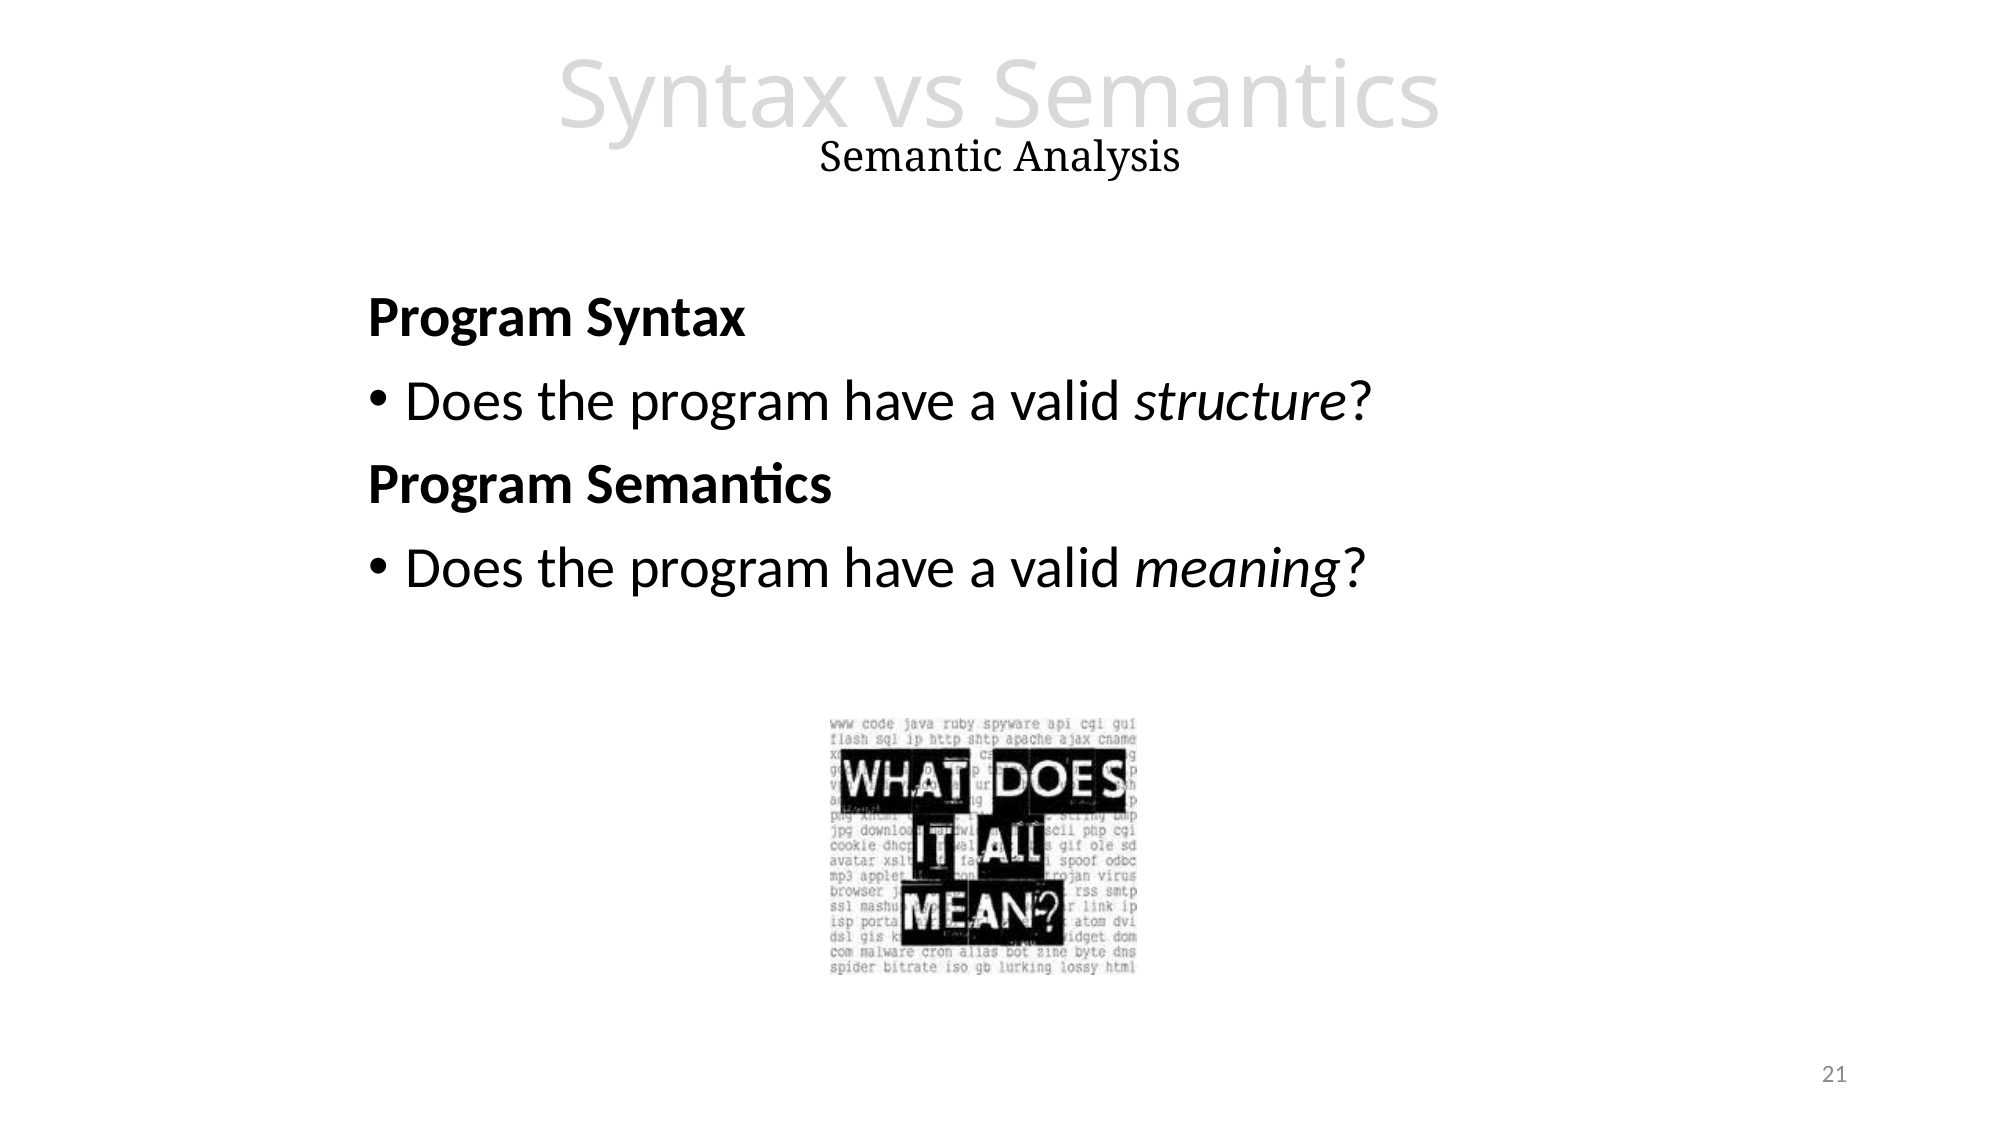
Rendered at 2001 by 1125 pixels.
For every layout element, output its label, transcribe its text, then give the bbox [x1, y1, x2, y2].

slide_number 21 [1412, 1042, 1863, 1103]
title Syntax vs Semantics Semantic Analysis [353, 13, 1647, 231]
list Program Syntax Does the program have a valid structure? Program Semantics Does the program have a valid meaning? [353, 278, 1647, 993]
picture [830, 718, 1137, 975]
